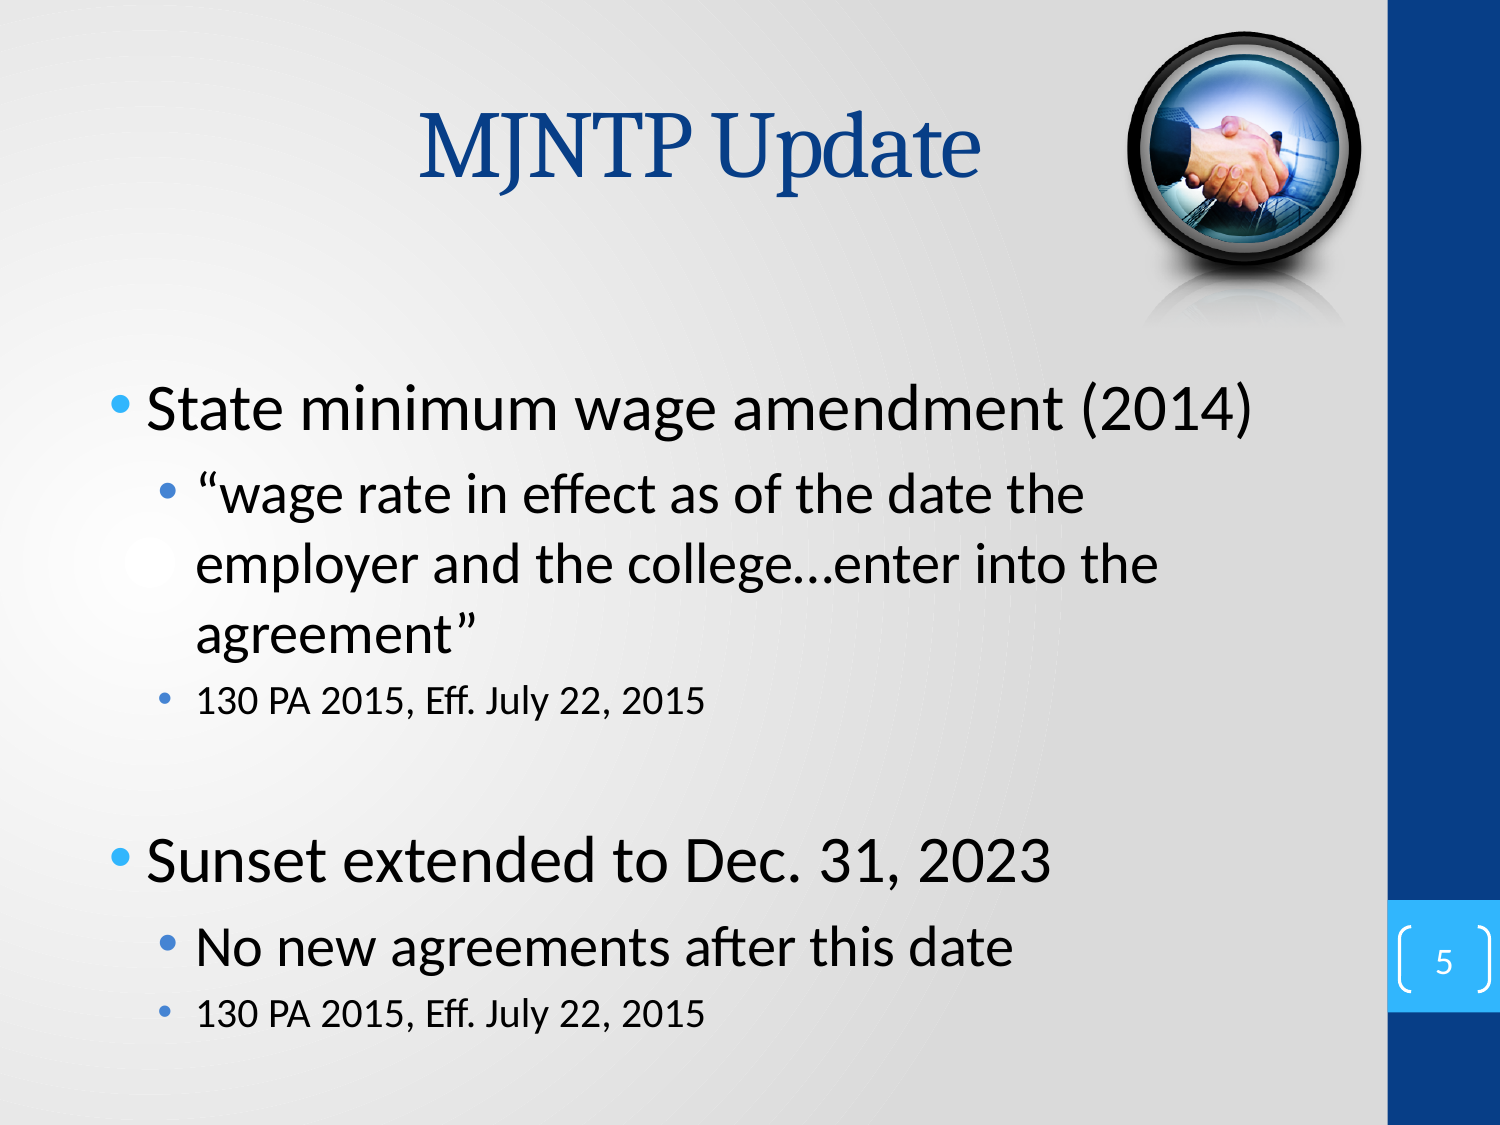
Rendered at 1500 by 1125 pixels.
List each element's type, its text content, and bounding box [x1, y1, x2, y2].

slide_number 5 [1397, 925, 1492, 994]
list State minimum wage amendment (2014) “wage rate in effect as of the date the employer and the college…enter into the agreement” 130 PA 2015, Eff. July 22, 2015 Sunset extended to Dec. 31, 2023 No new agreements after this date 130 PA 2015, Eff. July 22, 2015 [75, 262, 1325, 1050]
title MJNTP Update [75, 45, 1071, 233]
picture [1074, 24, 1413, 363]
